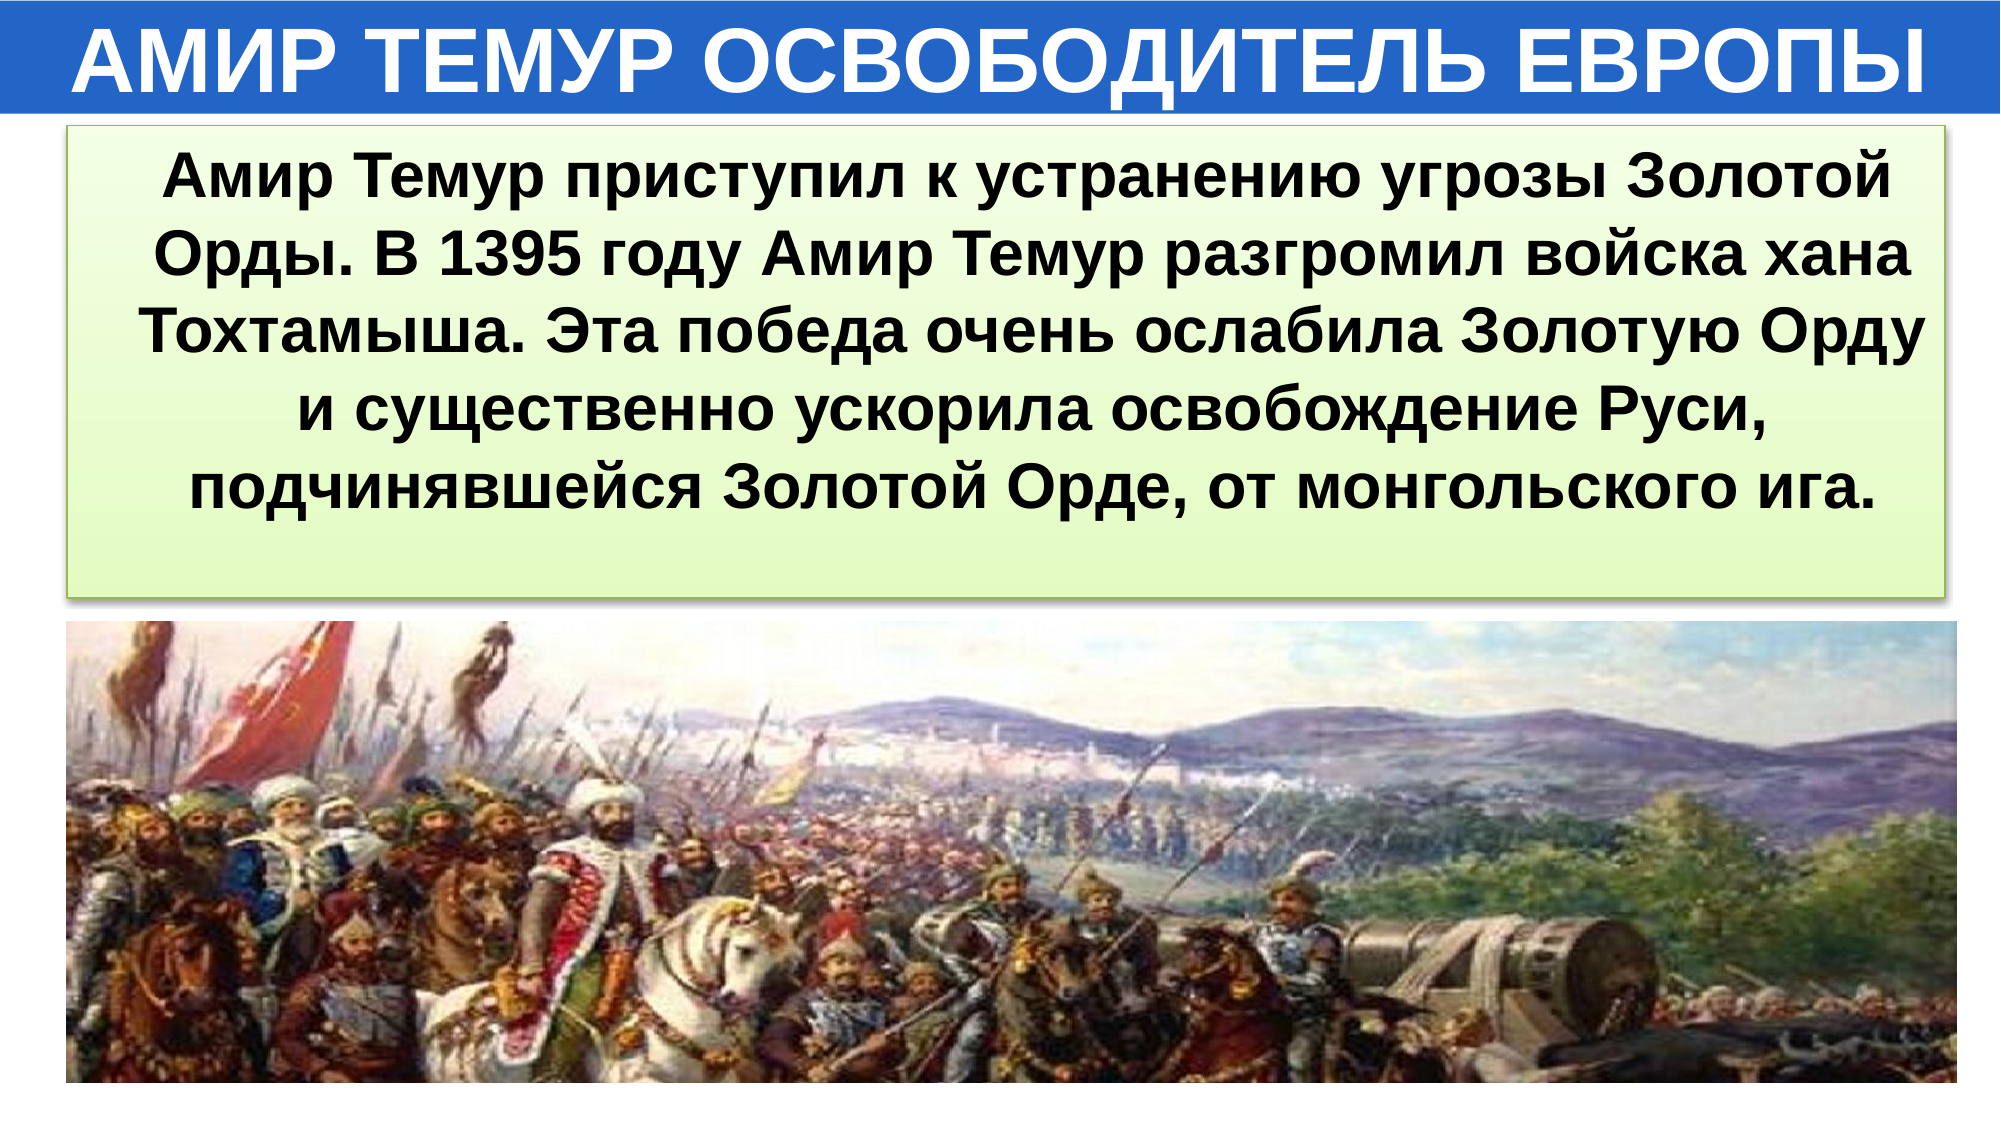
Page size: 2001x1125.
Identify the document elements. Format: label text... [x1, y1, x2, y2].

list Амир Темур приступил к устранению угрозы Золотой Орды. В 1395 году Амир Темур разгромил войска хана Тохтамыша. Эта победа очень ослабила Золотую Орду и существенно ускорила освобождение Руси, подчинявшейся Золотой Орде, от монгольского ига. [66, 125, 1946, 599]
picture [66, 621, 1957, 1083]
text_box АМИР ТЕМУР ОСВОБОДИТЕЛЬ ЕВРОПЫ [0, 0, 2000, 114]
